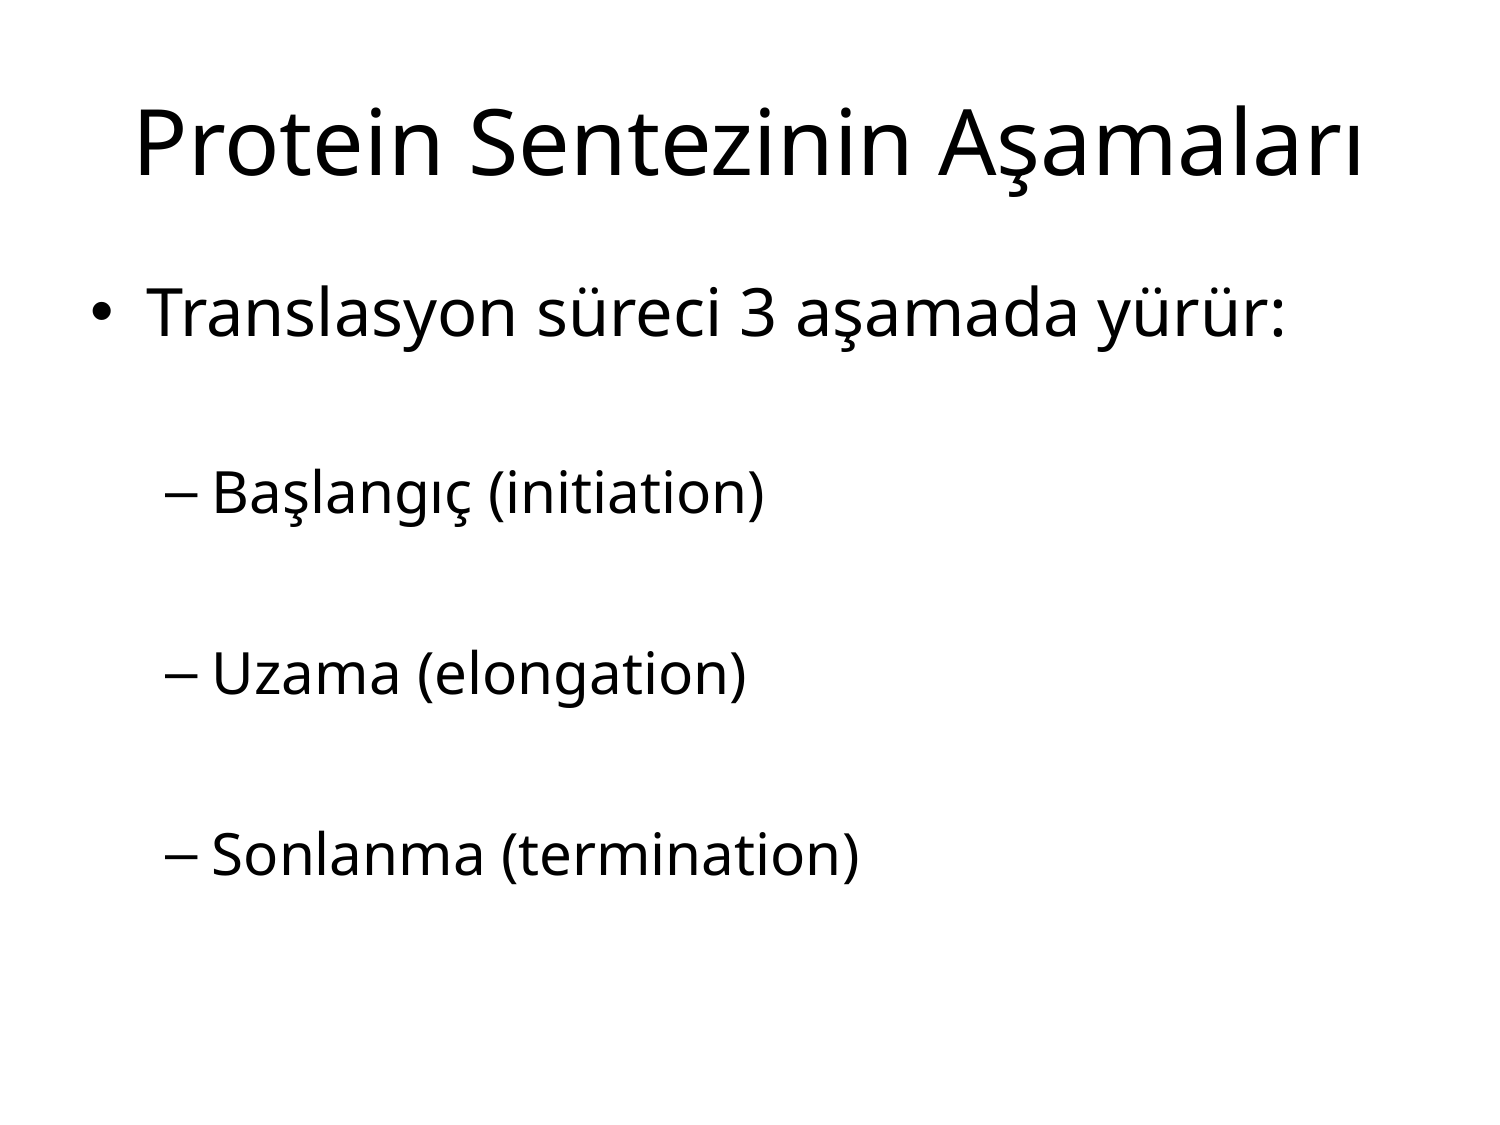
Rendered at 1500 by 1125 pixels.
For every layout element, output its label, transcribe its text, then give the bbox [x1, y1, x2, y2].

title Protein Sentezinin Aşamaları [75, 45, 1425, 233]
list Translasyon süreci 3 aşamada yürür: Başlangıç (initiation) Uzama (elongation) Sonlanma (termination) [75, 262, 1425, 1005]
